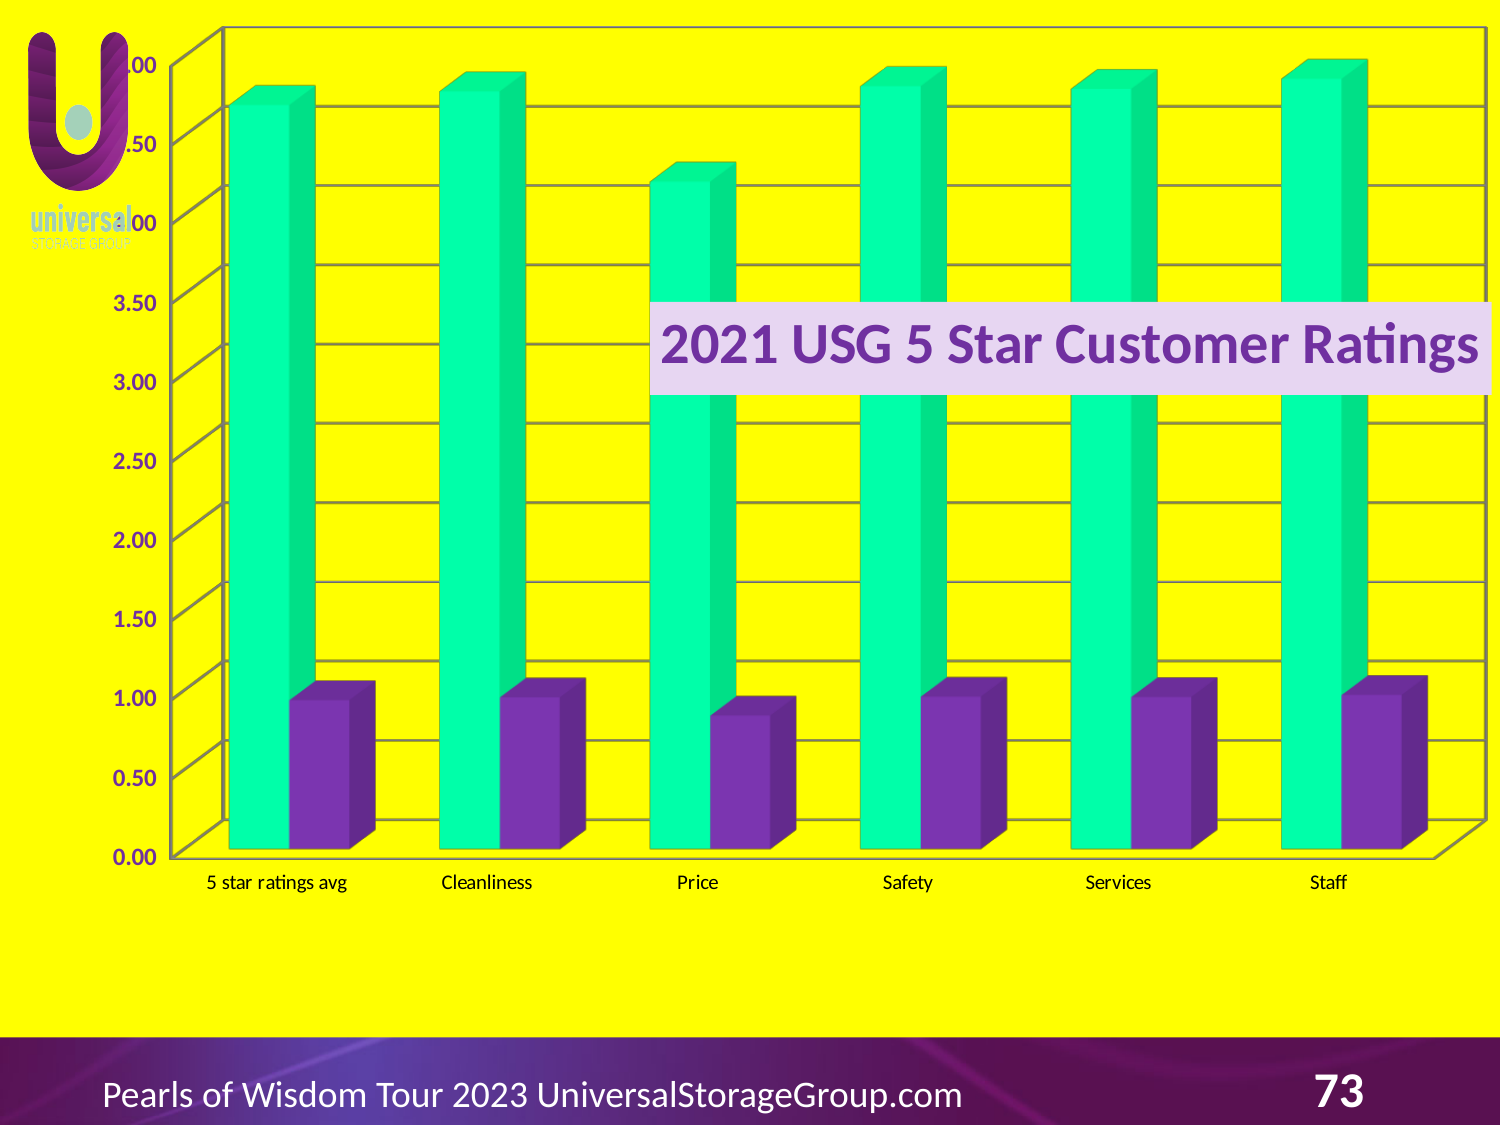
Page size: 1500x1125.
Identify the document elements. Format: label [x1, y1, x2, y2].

picture [0, 1038, 1500, 1125]
chart [0, 0, 1500, 1038]
